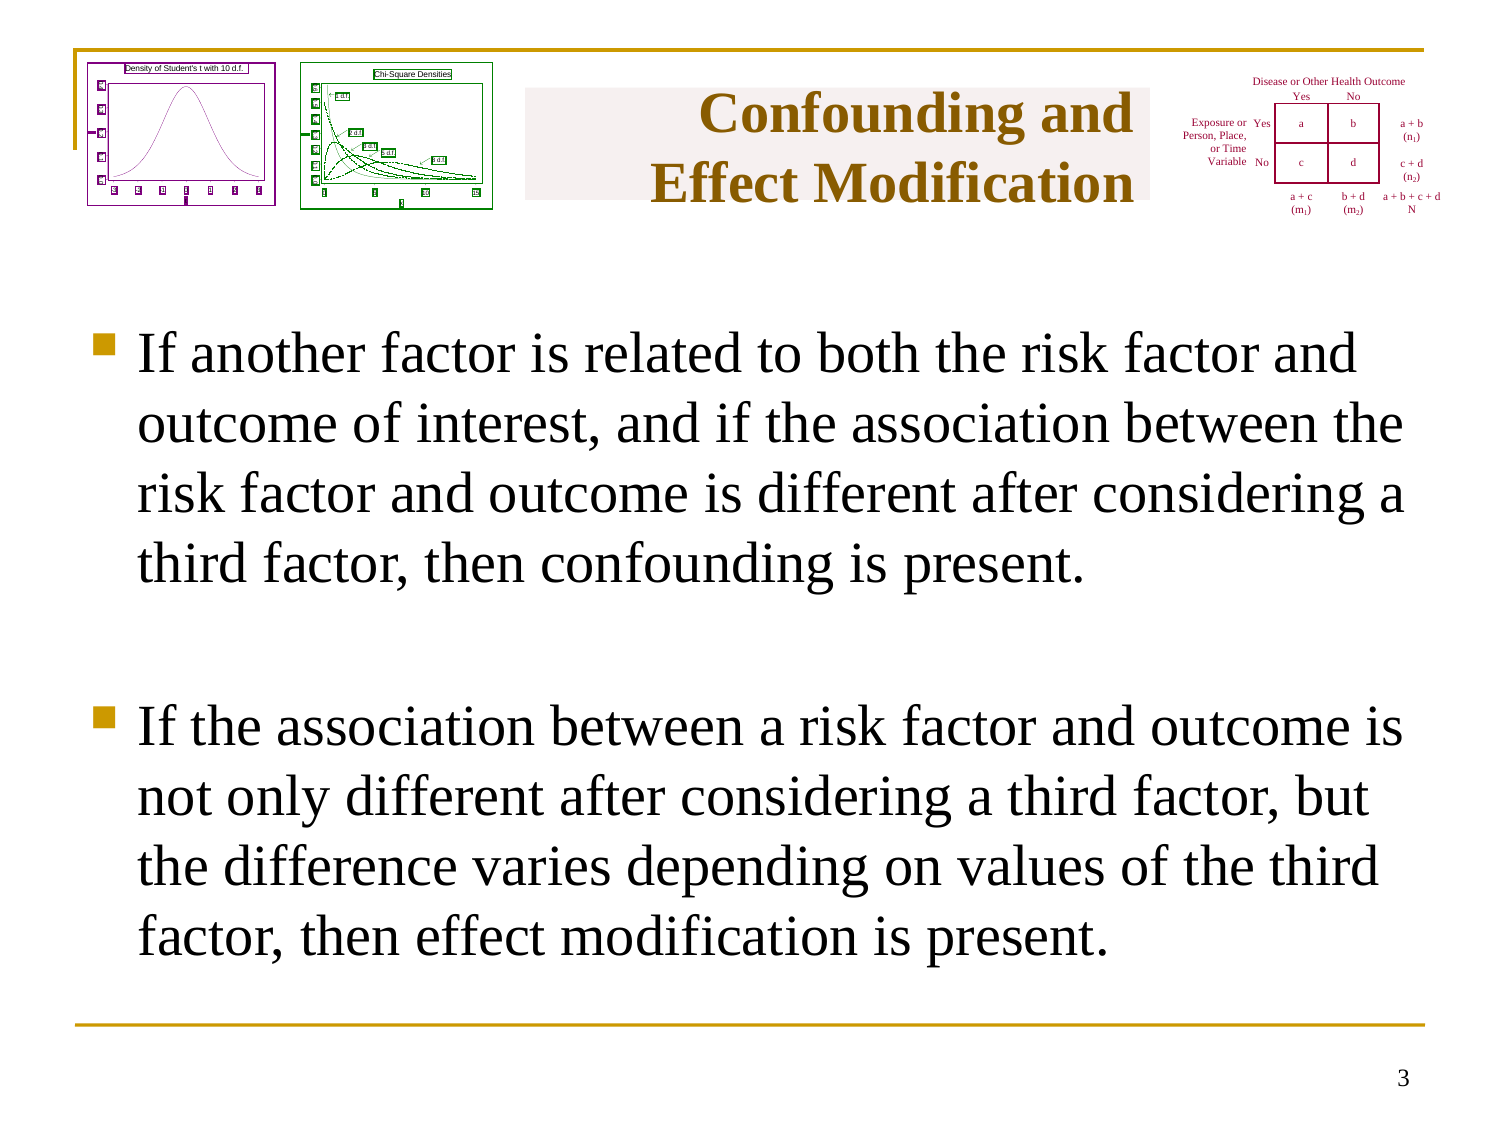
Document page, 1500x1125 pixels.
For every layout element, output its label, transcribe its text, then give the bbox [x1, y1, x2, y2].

list If another factor is related to both the risk factor and outcome of interest, and if the association between the risk factor and outcome is different after considering a third factor, then confounding is present. If the association between a risk factor and outcome is not only different after considering a third factor, but the difference varies depending on values of the third factor, then effect modification is present. [74, 224, 1438, 1038]
title Confounding and Effect Modification [524, 87, 1151, 201]
slide_number 2 [1074, 1049, 1426, 1100]
